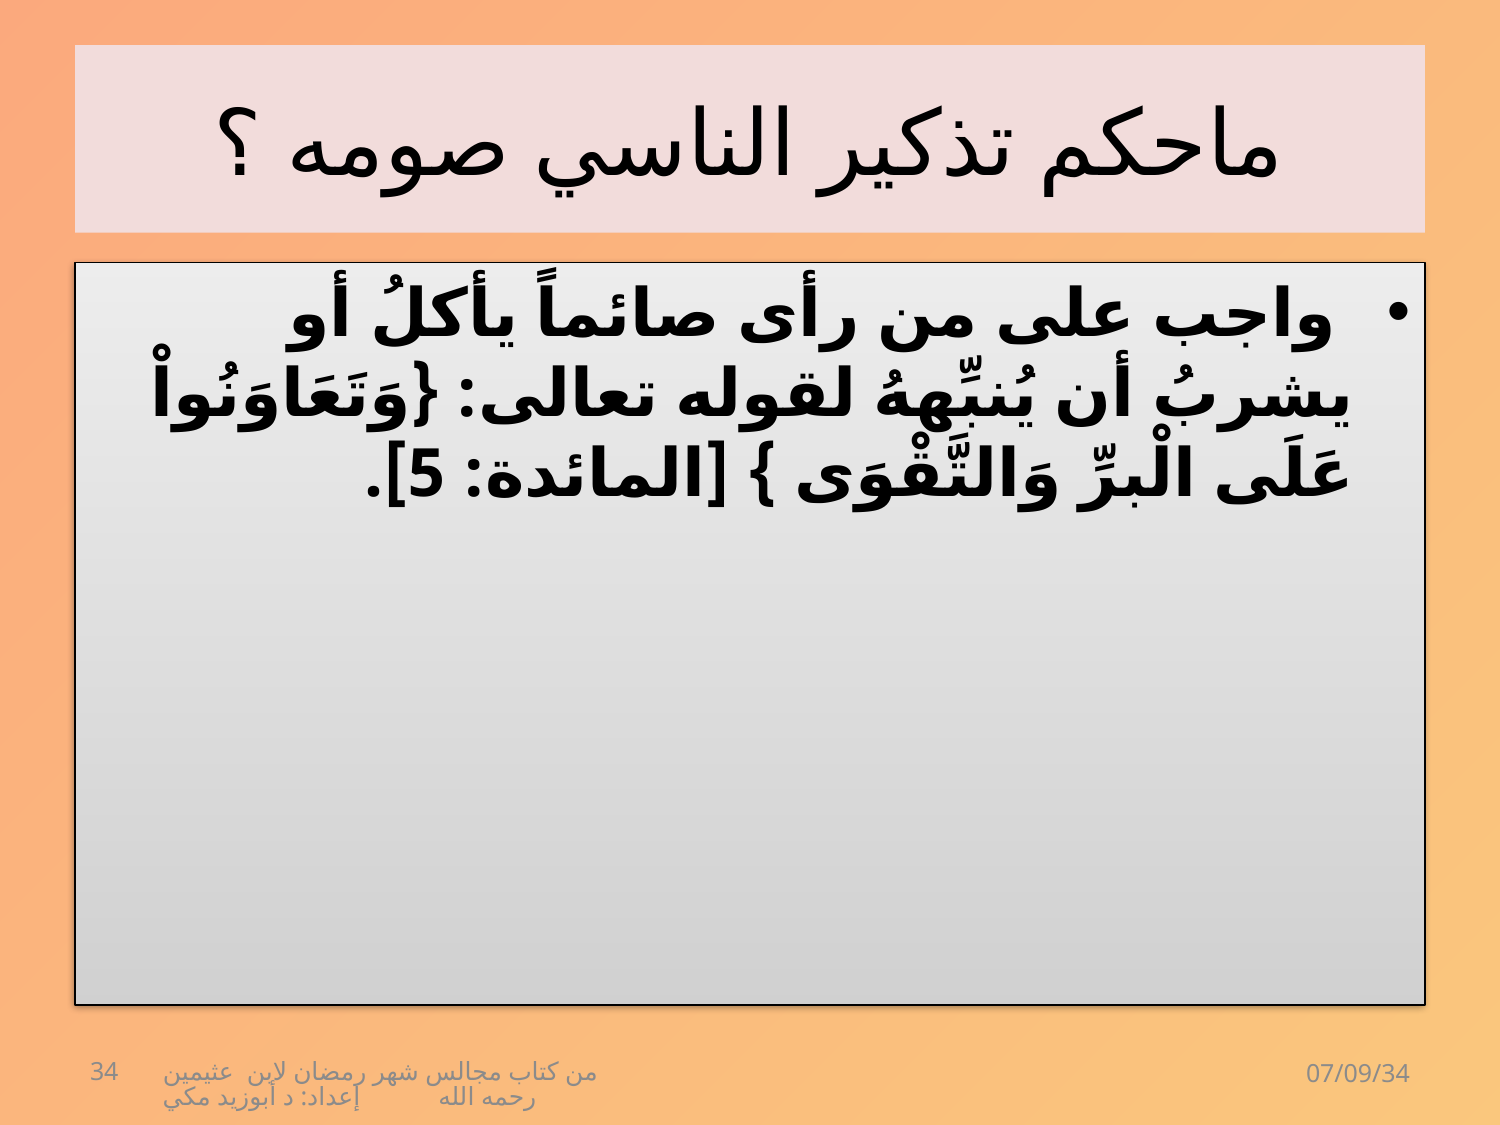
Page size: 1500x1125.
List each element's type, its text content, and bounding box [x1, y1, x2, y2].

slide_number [1074, 1042, 1425, 1103]
footer من كتاب مجالس شهر رمضان لابن عثيمين رحمه الله إعداد: د أبوزيد مكي [512, 1042, 988, 1103]
title ماحكم تذكير الناسي صومه ؟ [75, 45, 1425, 233]
slide_number 34 [75, 1042, 425, 1103]
list واجب على من رأى صائماً يأكلُ أو يشربُ أن يُنبِّههُ لقوله تعالى: {وَتَعَاوَنُواْ عَلَى الْبرِّ وَالتَّقْوَى } [المائدة: 5]. [74, 262, 1426, 1006]
